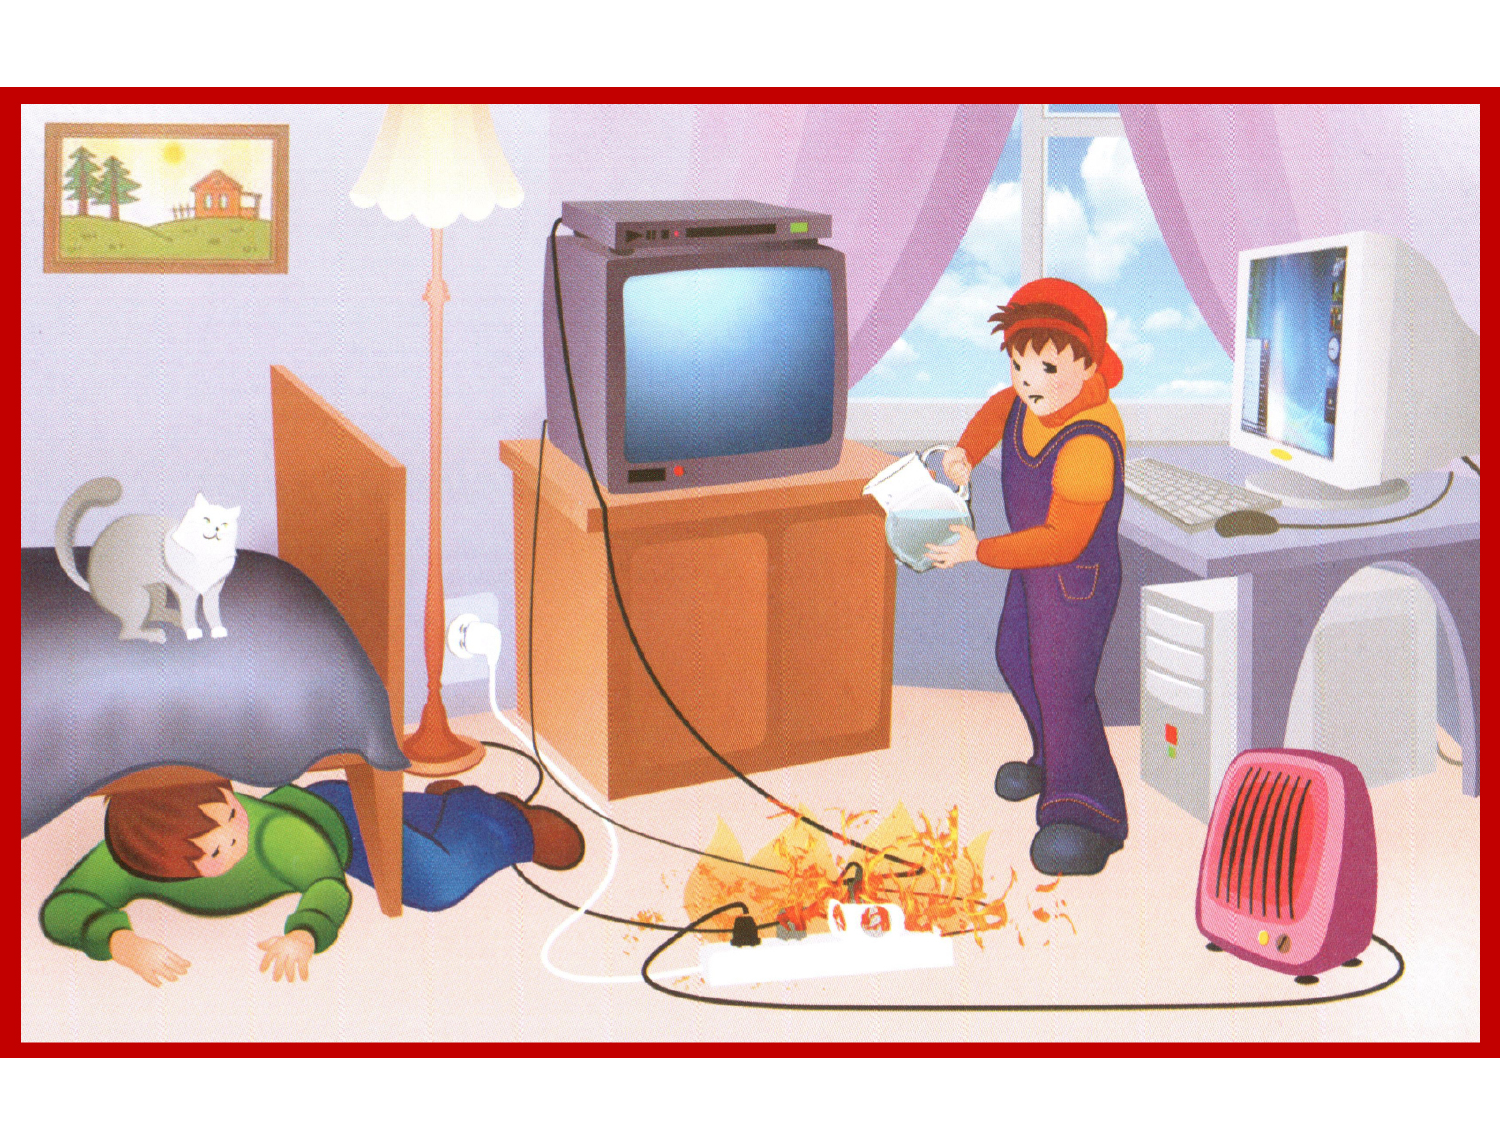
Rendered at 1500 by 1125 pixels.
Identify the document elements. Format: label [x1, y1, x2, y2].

picture [0, 87, 1500, 1059]
